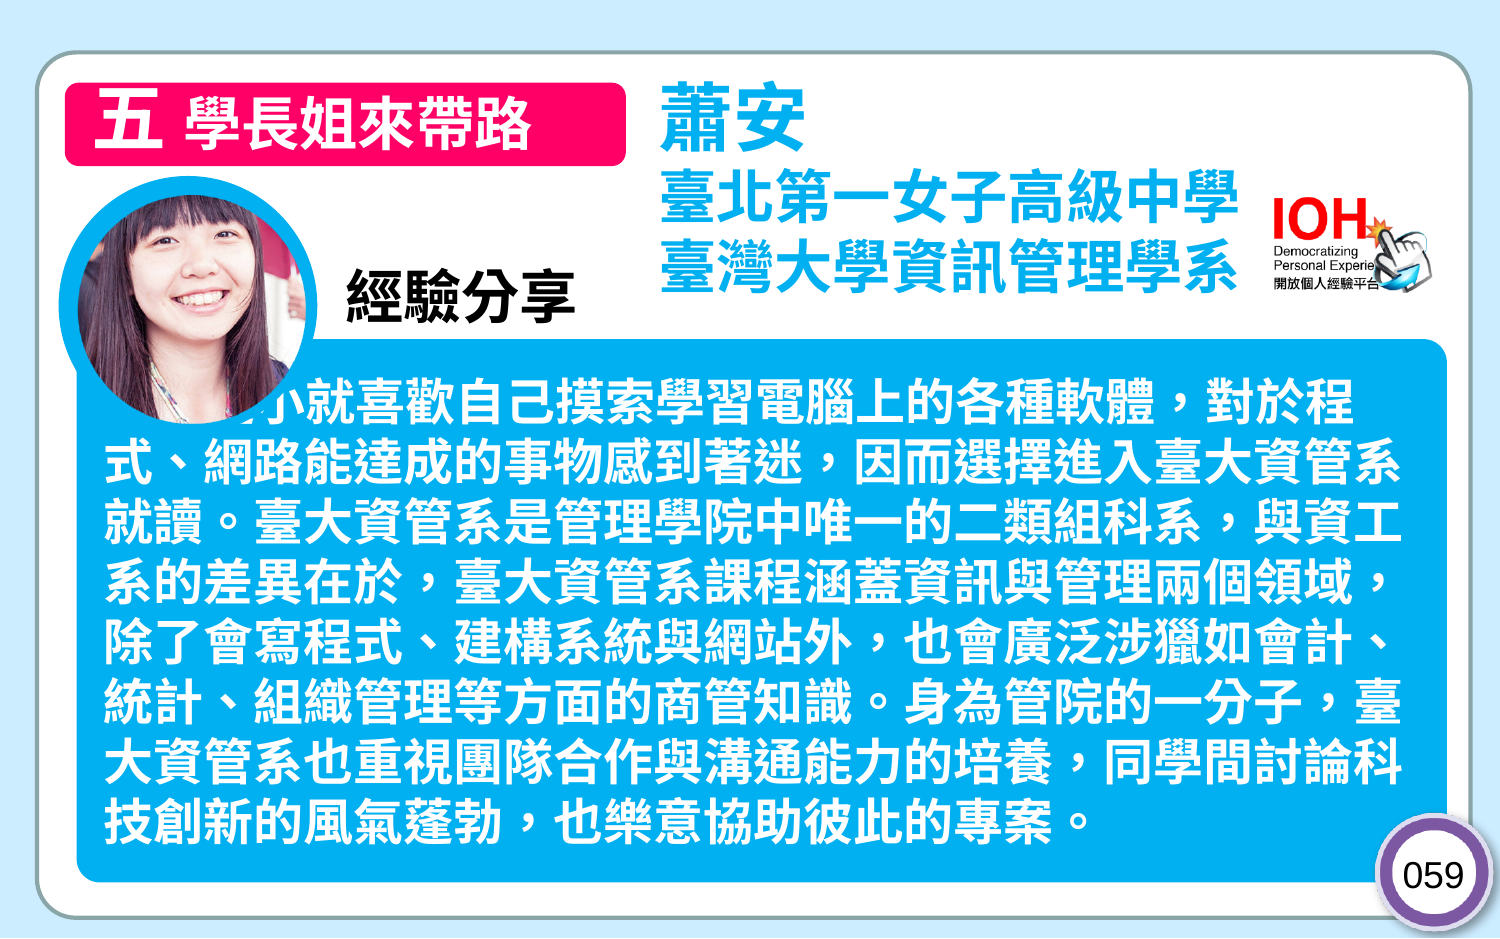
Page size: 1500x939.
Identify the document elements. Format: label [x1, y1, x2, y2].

text_box [58, 175, 319, 435]
text_box [0, 0, 1500, 938]
text_box [1265, 191, 1434, 294]
text_box [1365, 802, 1500, 938]
text_box [64, 62, 627, 170]
